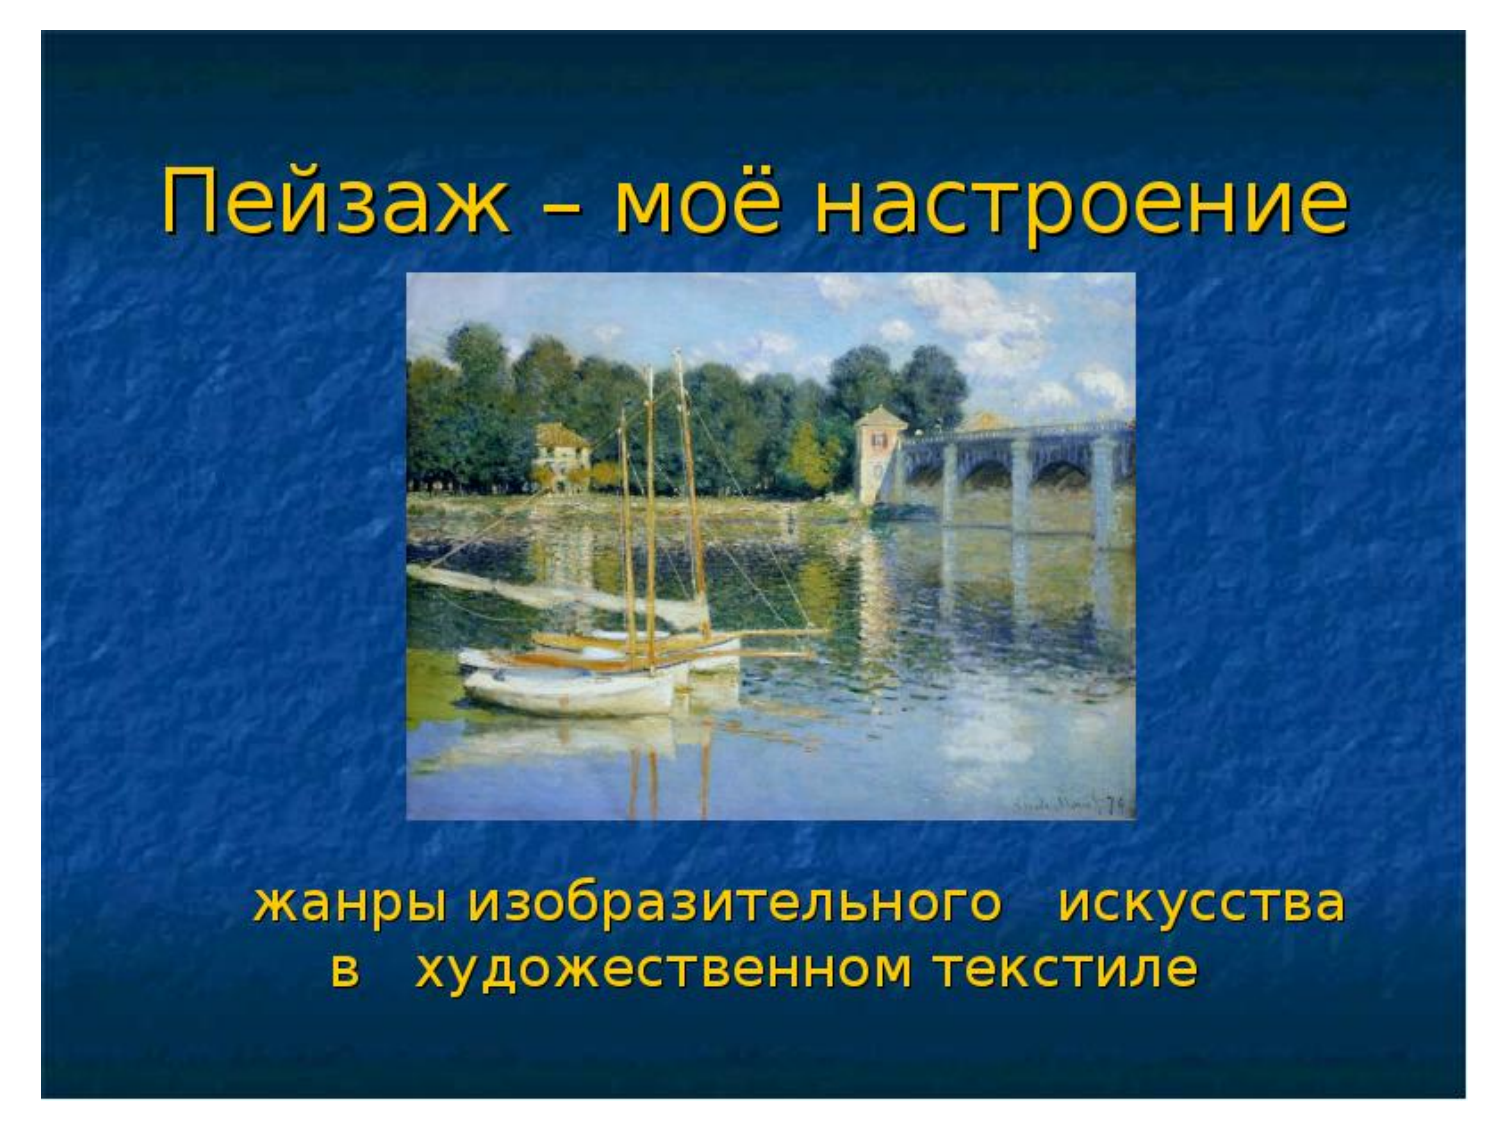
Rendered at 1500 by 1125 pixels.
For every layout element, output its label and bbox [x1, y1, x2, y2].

list [40, 30, 1468, 1101]
